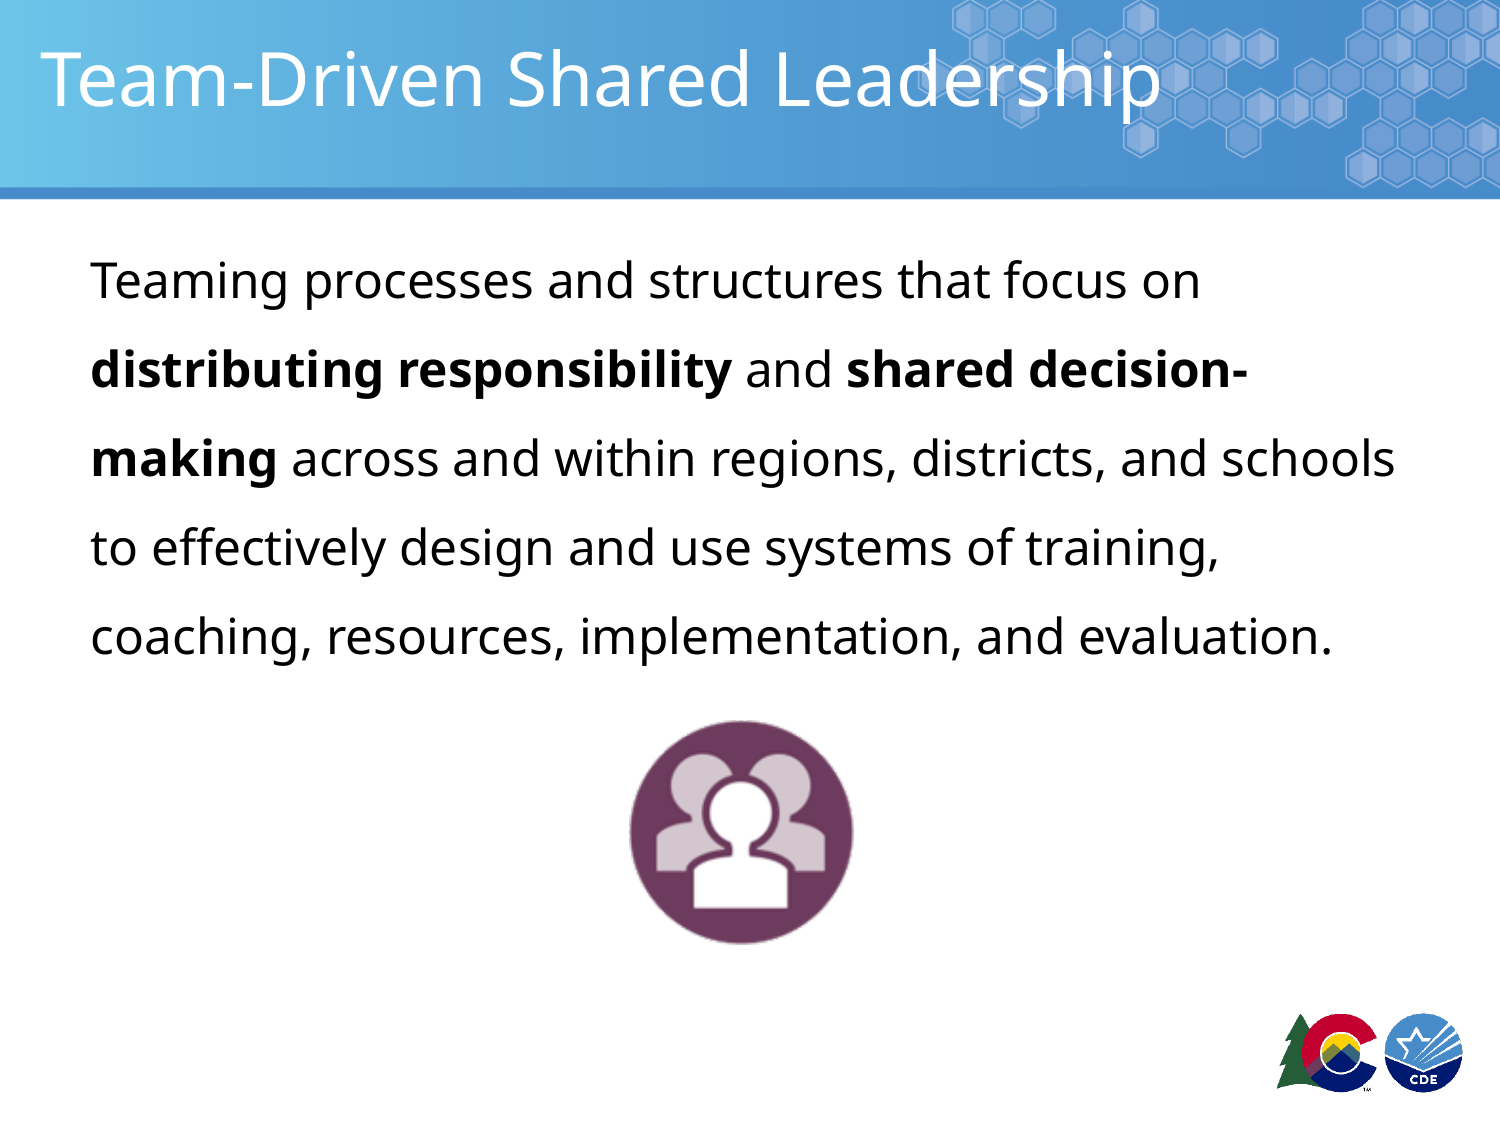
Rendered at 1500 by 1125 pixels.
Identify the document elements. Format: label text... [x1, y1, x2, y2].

picture [0, 0, 1500, 200]
picture [1275, 1012, 1463, 1093]
list Teaming processes and structures that focus on distributing responsibility and shared decision-making across and within regions, districts, and schools to effectively design and use systems of training, coaching, resources, implementation, and evaluation. [90, 219, 1404, 686]
title Team-Driven Shared Leadership [40, 41, 1444, 166]
picture [628, 719, 856, 947]
